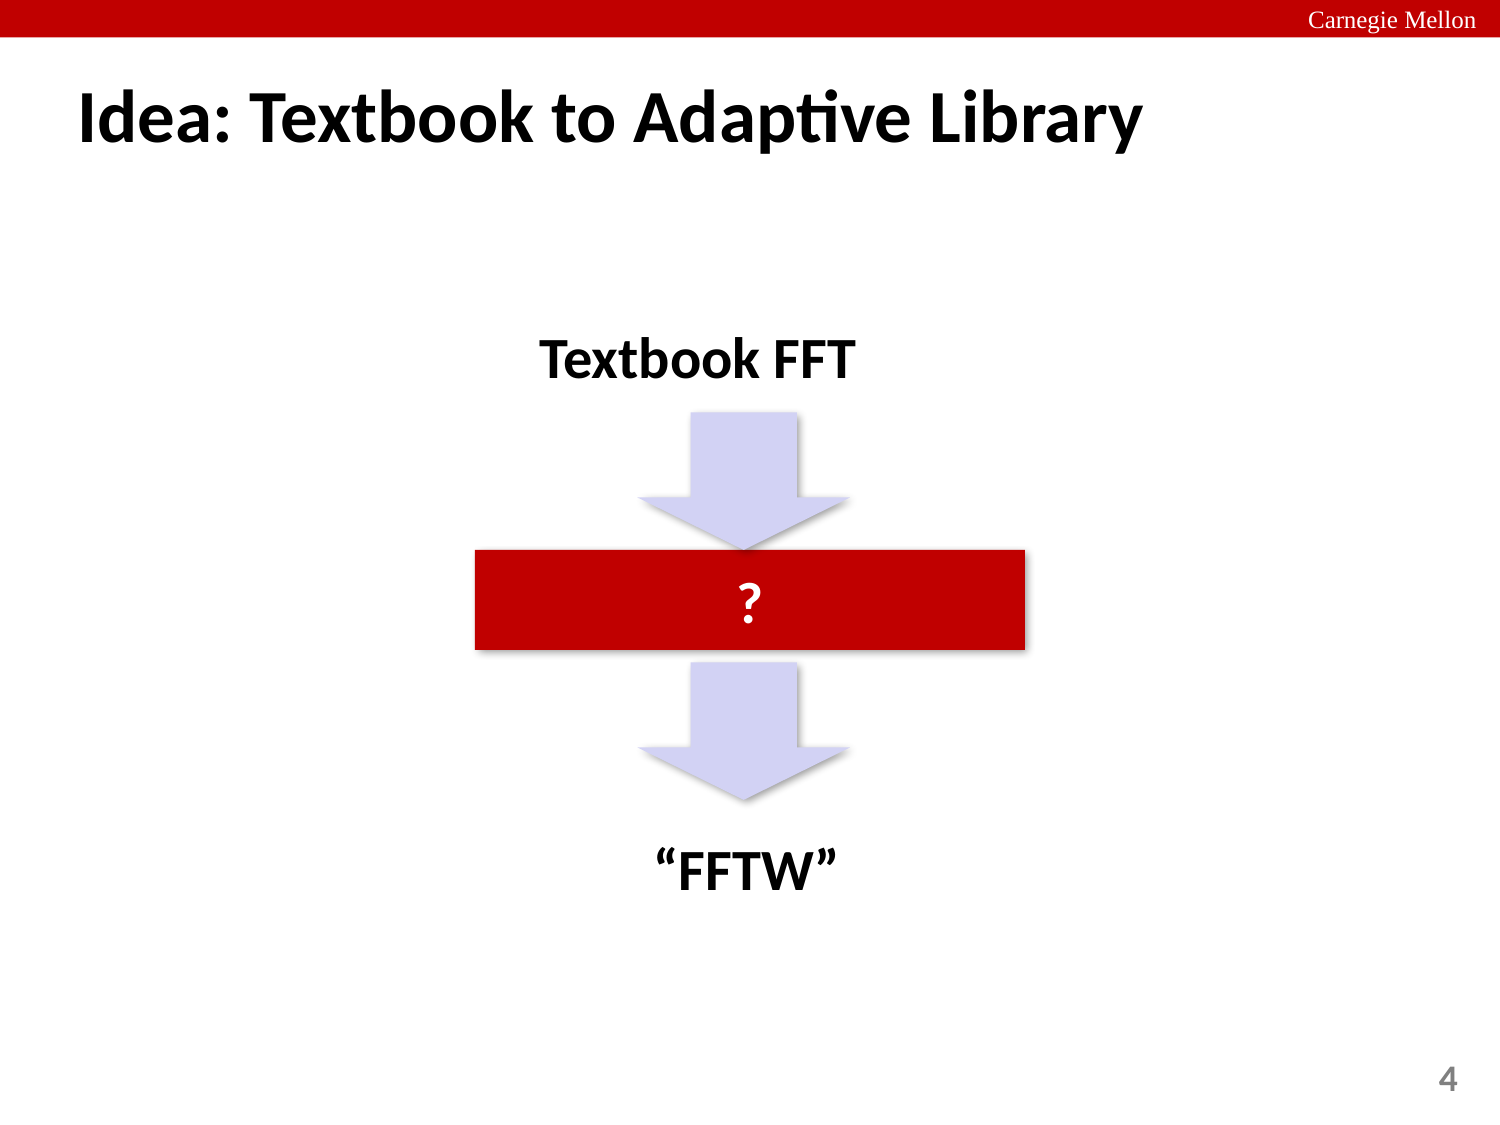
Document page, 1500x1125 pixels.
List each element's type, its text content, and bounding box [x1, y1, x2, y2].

text_box 4 [1423, 1046, 1500, 1125]
text_box [637, 662, 850, 800]
text_box ? [474, 549, 1025, 650]
text_box [637, 412, 850, 550]
text_box “FFTW” [638, 825, 855, 910]
text_box Textbook FFT [525, 312, 1025, 398]
title Idea: Textbook to Adaptive Library [62, 49, 1474, 176]
